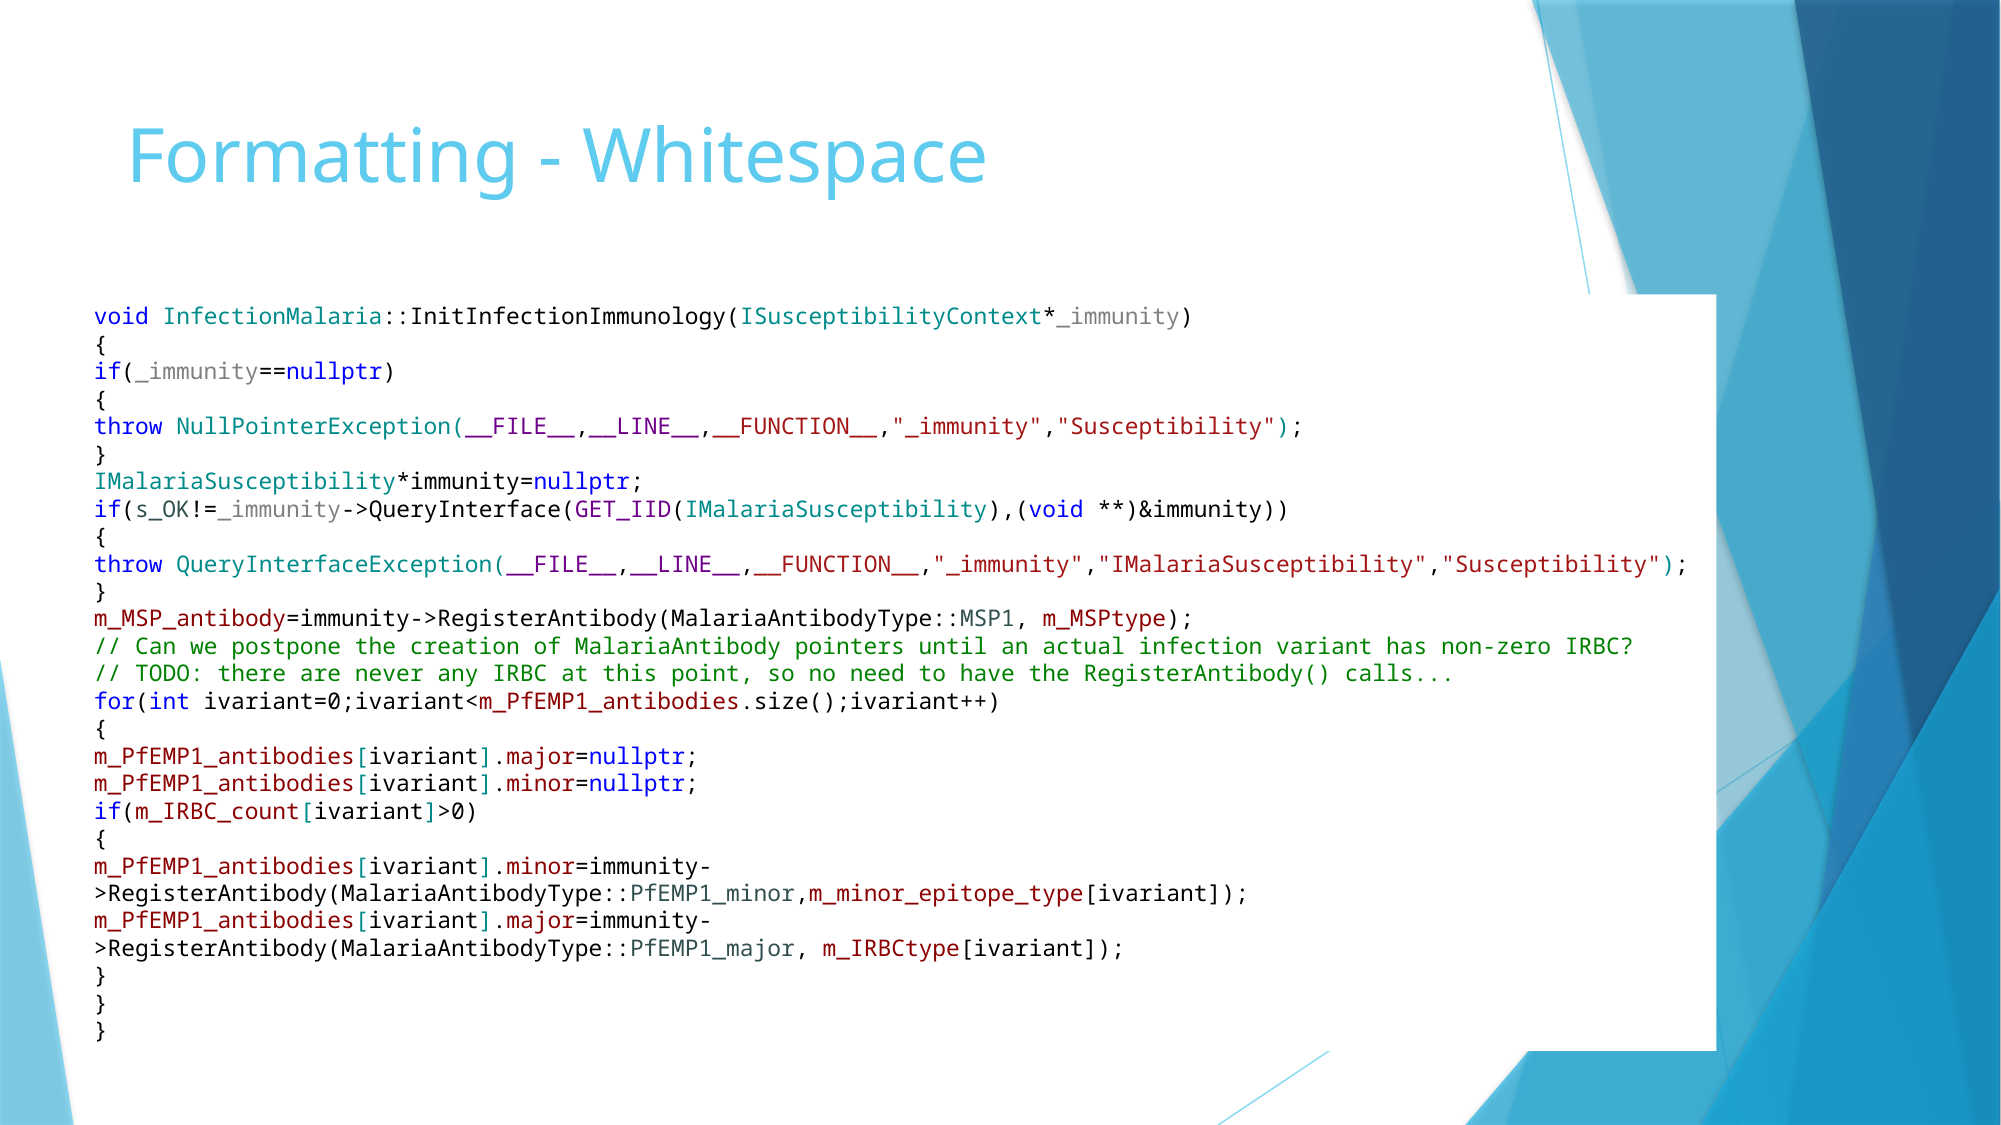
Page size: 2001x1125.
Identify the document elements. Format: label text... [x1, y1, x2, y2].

title Formatting - Whitespace [111, 99, 1522, 294]
list void InfectionMalaria::InitInfectionImmunology(ISusceptibilityContext*_immunity) { if(_immunity==nullptr) { throw NullPointerException(__FILE__,__LINE__,__FUNCTION__,"_immunity","Susceptibility"); } IMalariaSusceptibility*immunity=nullptr; if(s_OK!=_immunity->QueryInterface(GET_IID(IMalariaSusceptibility),(void **)&immunity)) { throw QueryInterfaceException(__FILE__,__LINE__,__FUNCTION__,"_immunity","IMalariaSusceptibility","Susceptibility"); } m_MSP_antibody=immunity->RegisterAntibody(MalariaAntibodyType::MSP1, m_MSPtype); // Can we postpone the creation of MalariaAntibody pointers until an actual infection variant has non-zero IRBC? // TODO: there are never any IRBC at this point, so no need to have the RegisterAntibody() calls... for(int ivariant=0;ivariant<m_PfEMP1_antibodies.size();ivariant++) { m_PfEMP1_antibodies[ivariant].major=nullptr; m_PfEMP1_antibodies[ivariant].minor=nullptr; if(m_IRBC_count[ivariant]>0) { m_PfEMP1_antibodies[ivariant].minor=immunity->RegisterAntibody(MalariaAntibodyType::PfEMP1_minor,m_minor_epitope_type[ivariant]); m_PfEMP1_antibodies[ivariant].major=immunity->RegisterAntibody(MalariaAntibodyType::PfEMP1_major, m_IRBCtype[ivariant]); } } } [78, 294, 1717, 1051]
